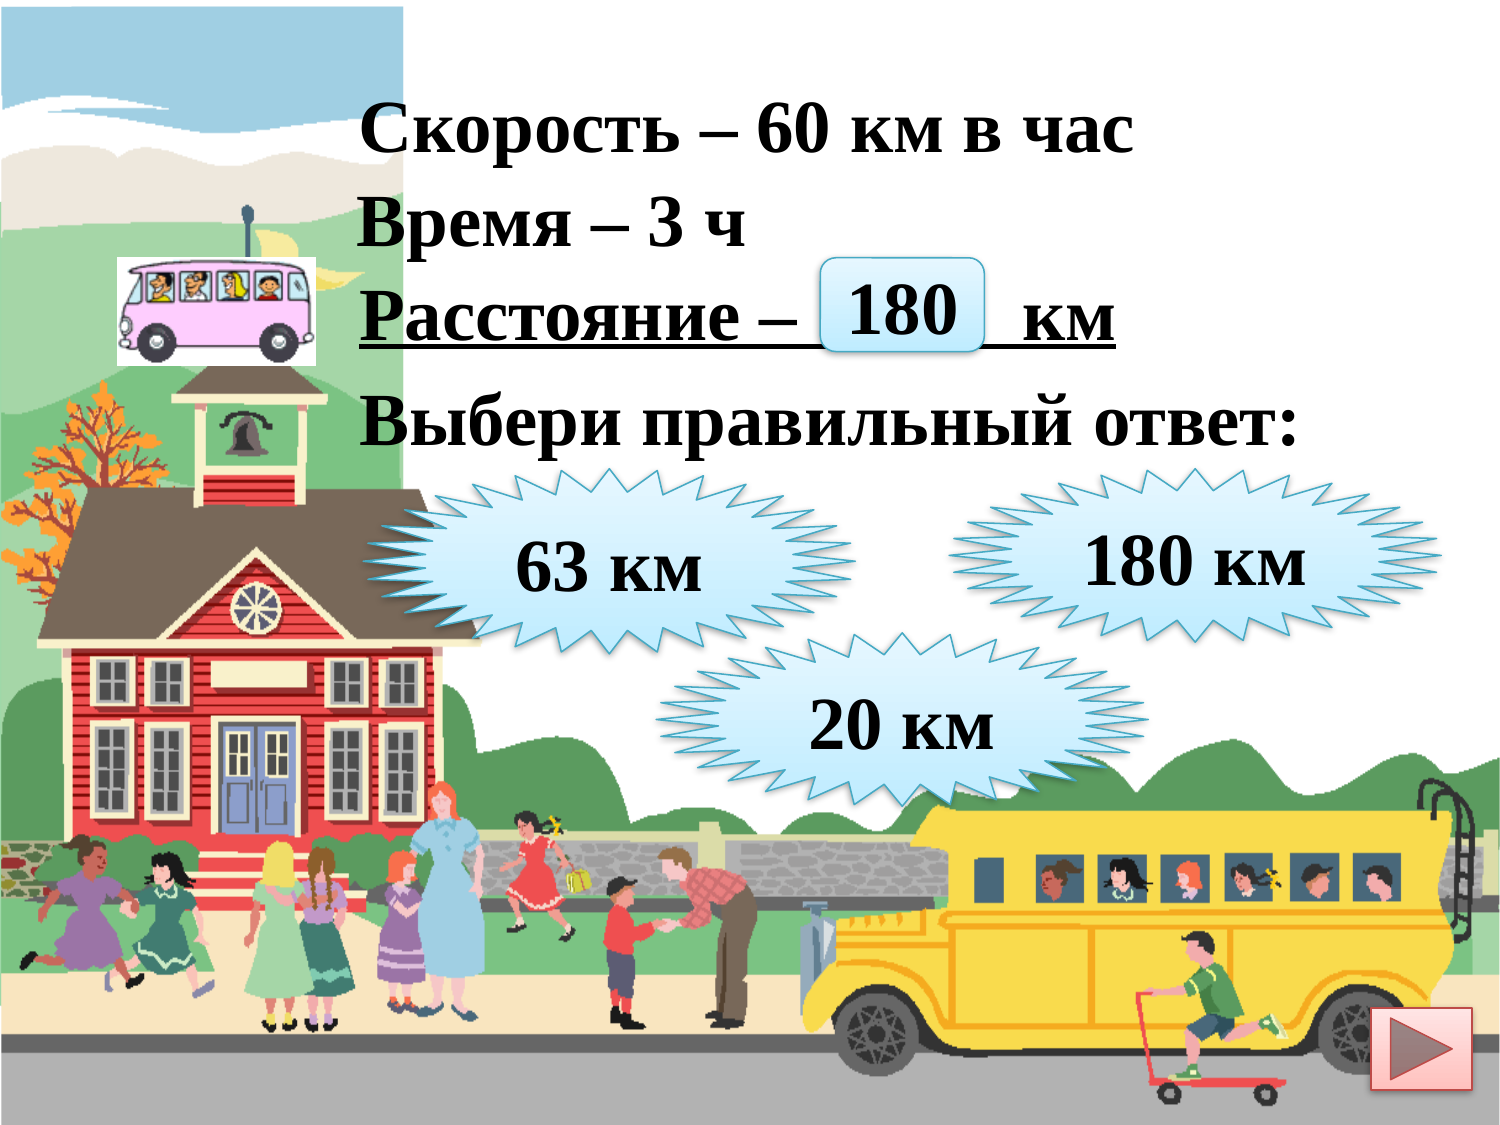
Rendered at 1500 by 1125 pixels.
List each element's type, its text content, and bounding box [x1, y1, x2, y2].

text_box 180 км [948, 468, 1443, 643]
text_box 20 км [655, 632, 1150, 808]
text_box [116, 257, 985, 366]
text_box Время – 3 ч [341, 163, 762, 256]
picture [0, 0, 1500, 1125]
text_box Выбери правильный ответ: [344, 363, 1318, 468]
text_box Скорость – 60 км в час [343, 70, 1151, 175]
text_box 63 км [362, 468, 857, 655]
text_box [1370, 1007, 1473, 1091]
text_box Расстояние – ? км [985, 257, 1275, 363]
